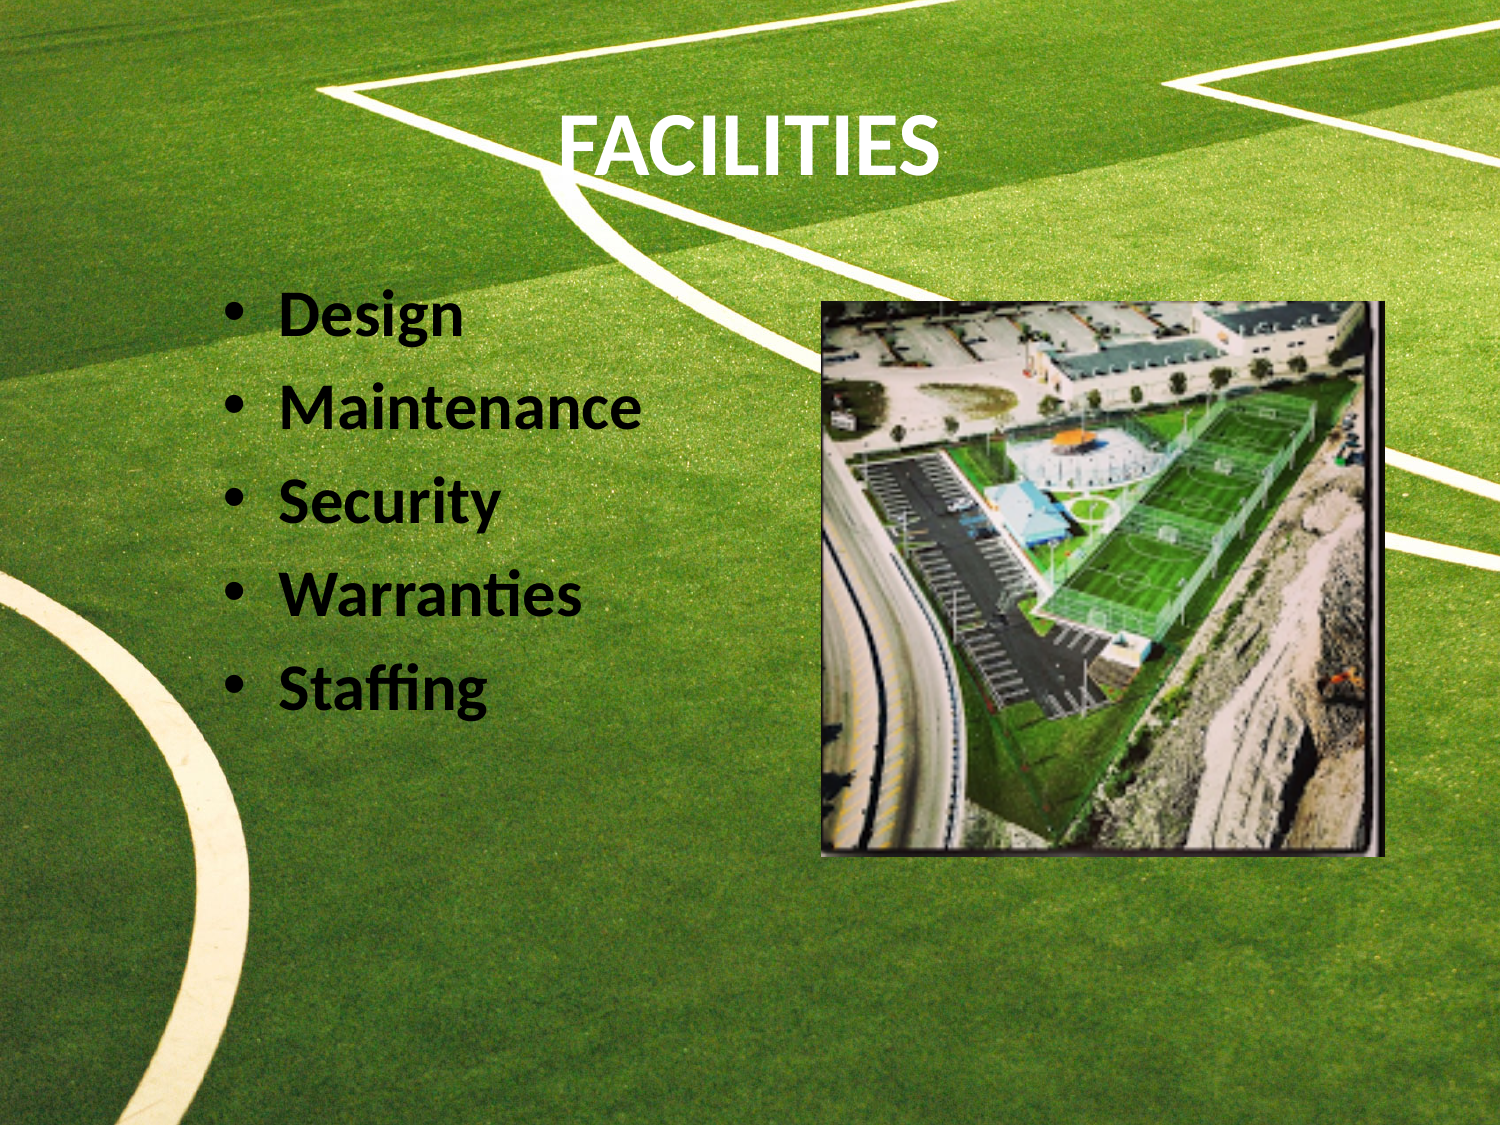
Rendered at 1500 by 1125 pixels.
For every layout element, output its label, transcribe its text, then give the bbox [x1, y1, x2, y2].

list Design Maintenance Security Warranties Staffing [207, 262, 710, 777]
title FACILITIES [75, 45, 1425, 233]
picture [0, 0, 1500, 1125]
